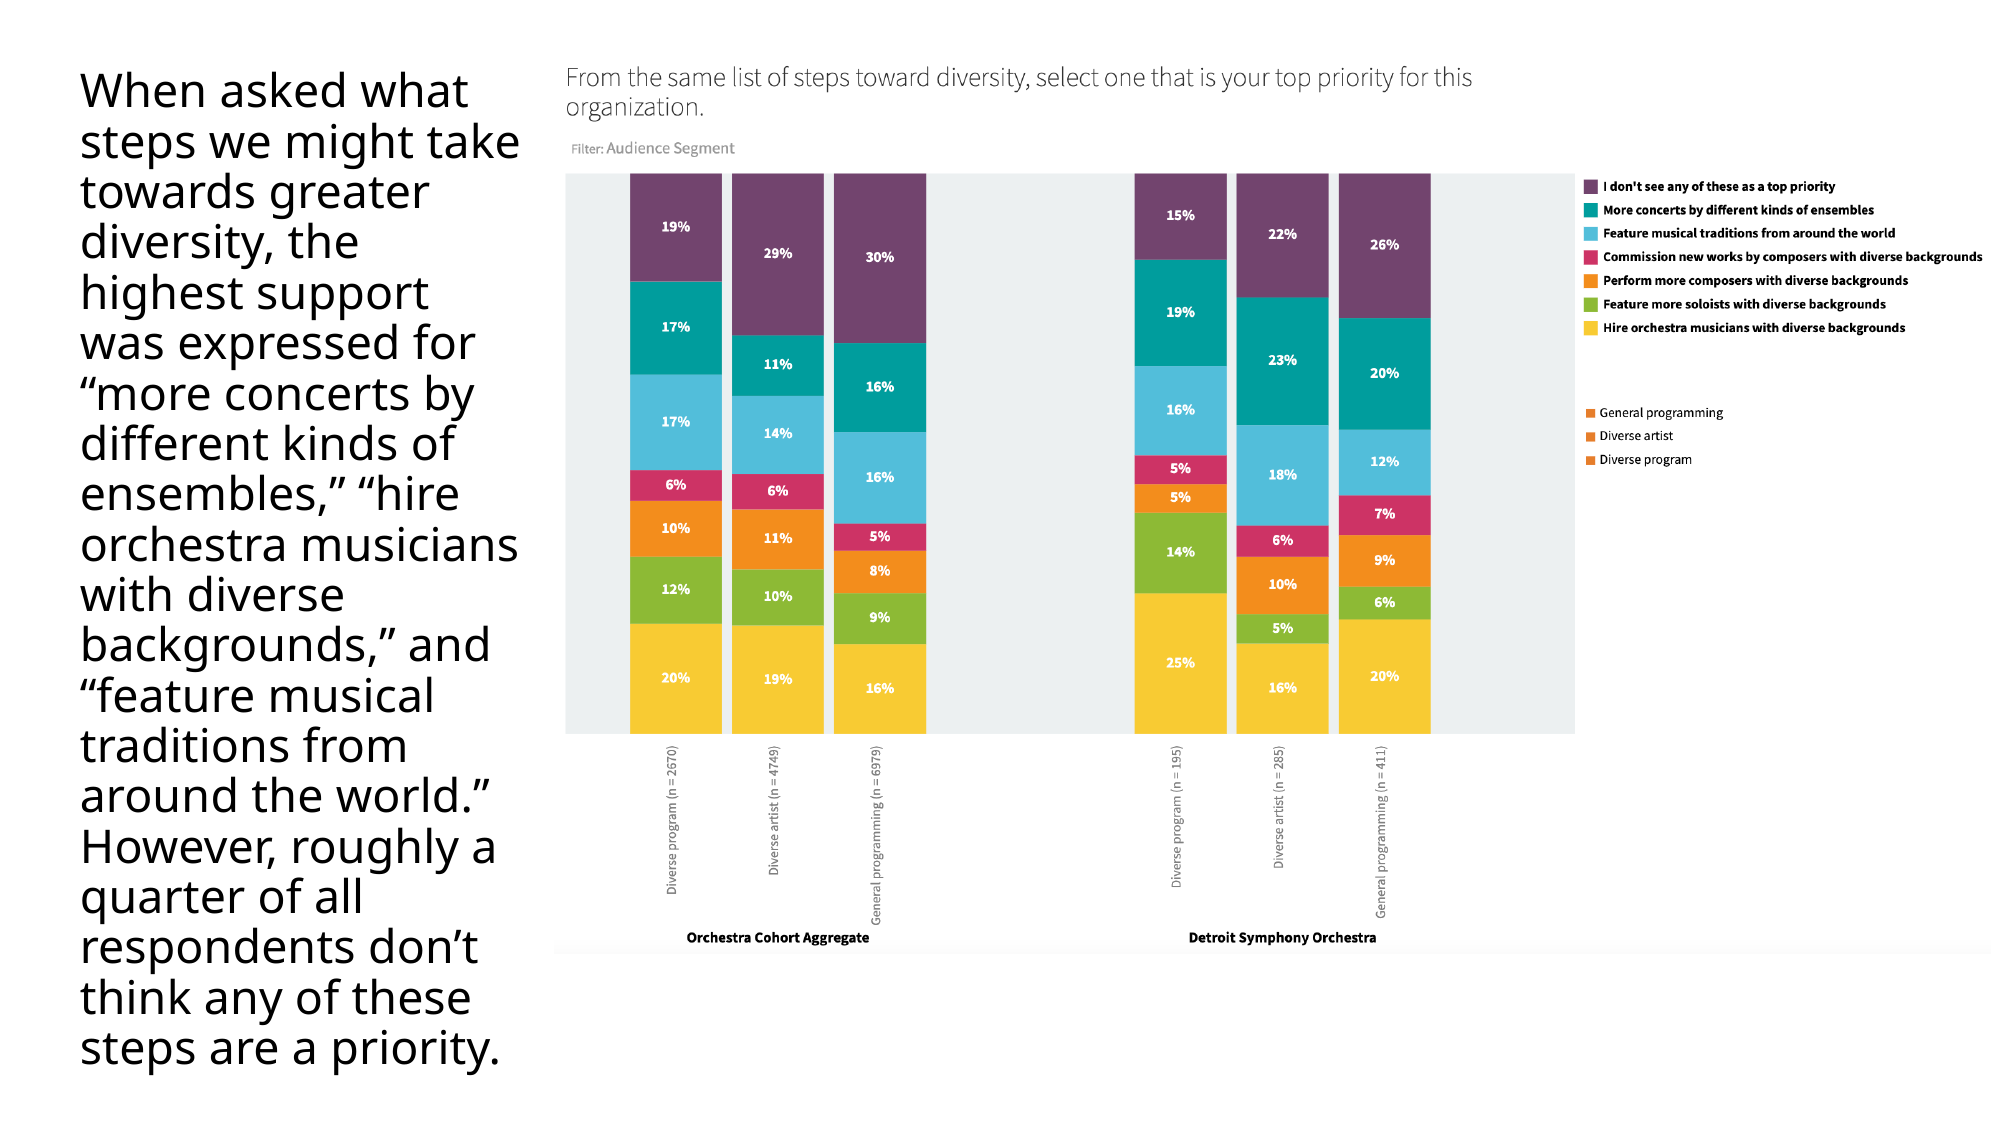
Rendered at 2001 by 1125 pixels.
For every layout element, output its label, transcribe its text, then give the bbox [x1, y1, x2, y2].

picture [554, 59, 1991, 954]
title When asked what steps we might take towards greater diversity, the highest support was expressed for “more concerts by different kinds of ensembles,” “hire orchestra musicians with diverse backgrounds,” and “feature musical traditions from around the world.” However, roughly a quarter of all respondents don’t think any of these steps are a priority. [64, 59, 541, 1105]
